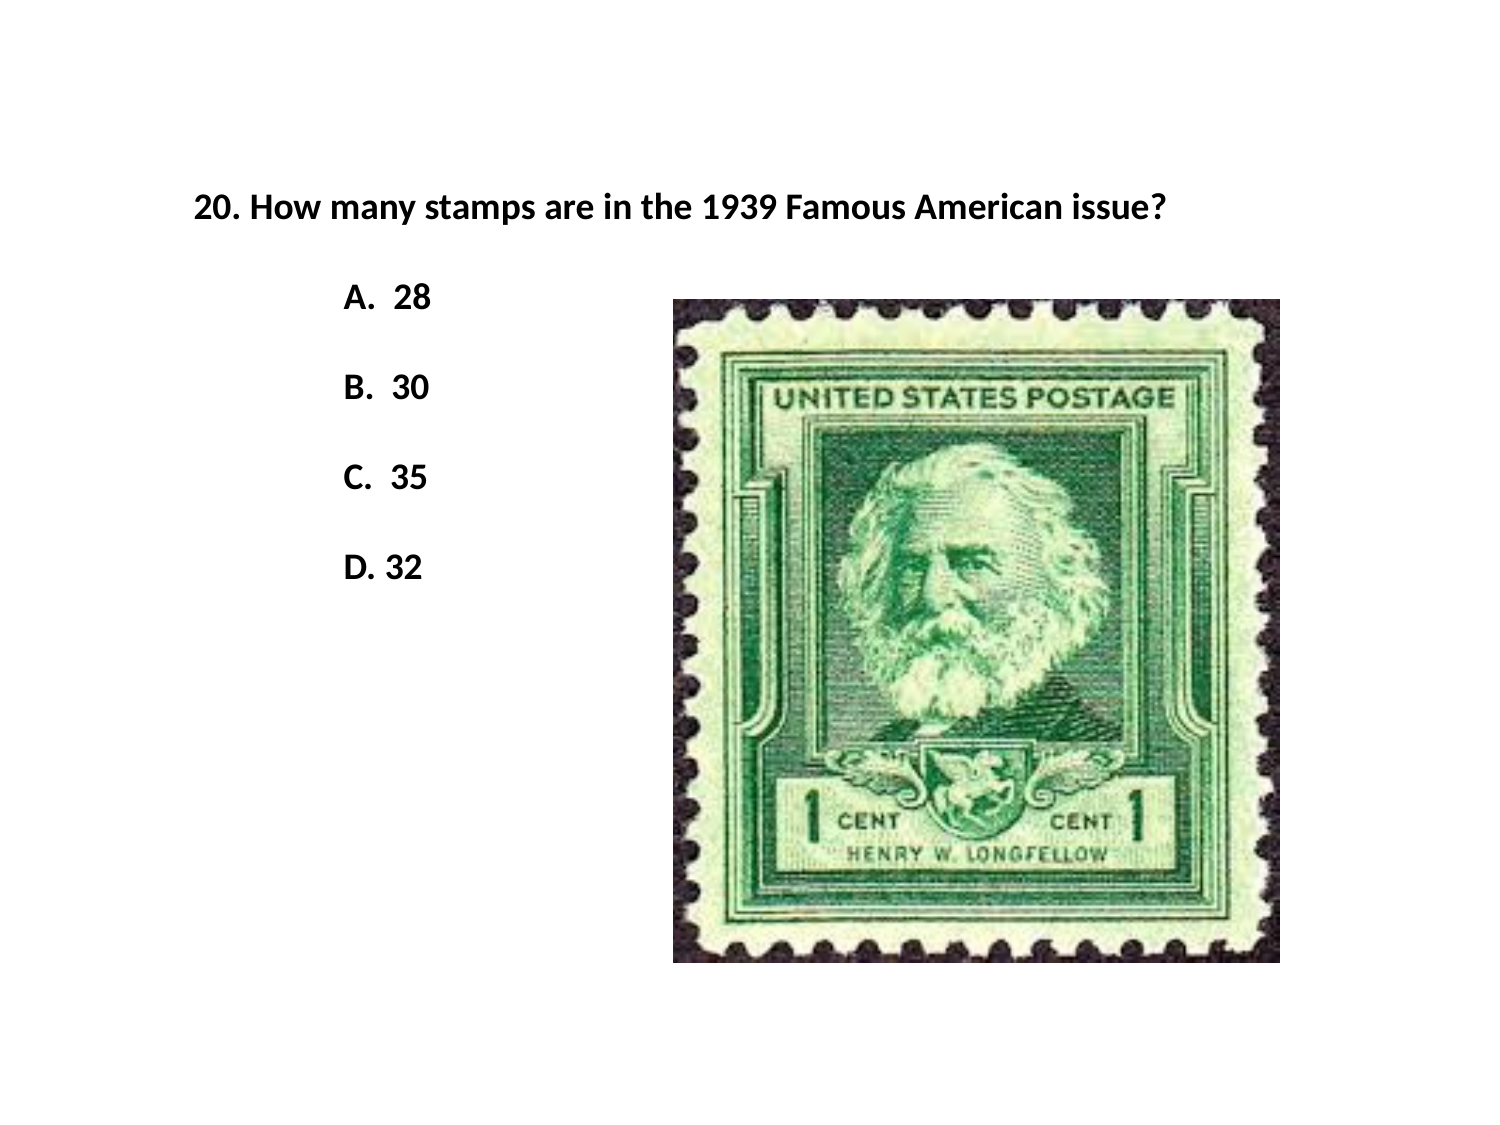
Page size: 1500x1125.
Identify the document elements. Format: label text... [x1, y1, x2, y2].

picture [673, 299, 1280, 963]
text_box How many stamps are in the 1939 Famous American issue? A. 28 B. 30 C. 35 D. 32 [178, 174, 1184, 595]
